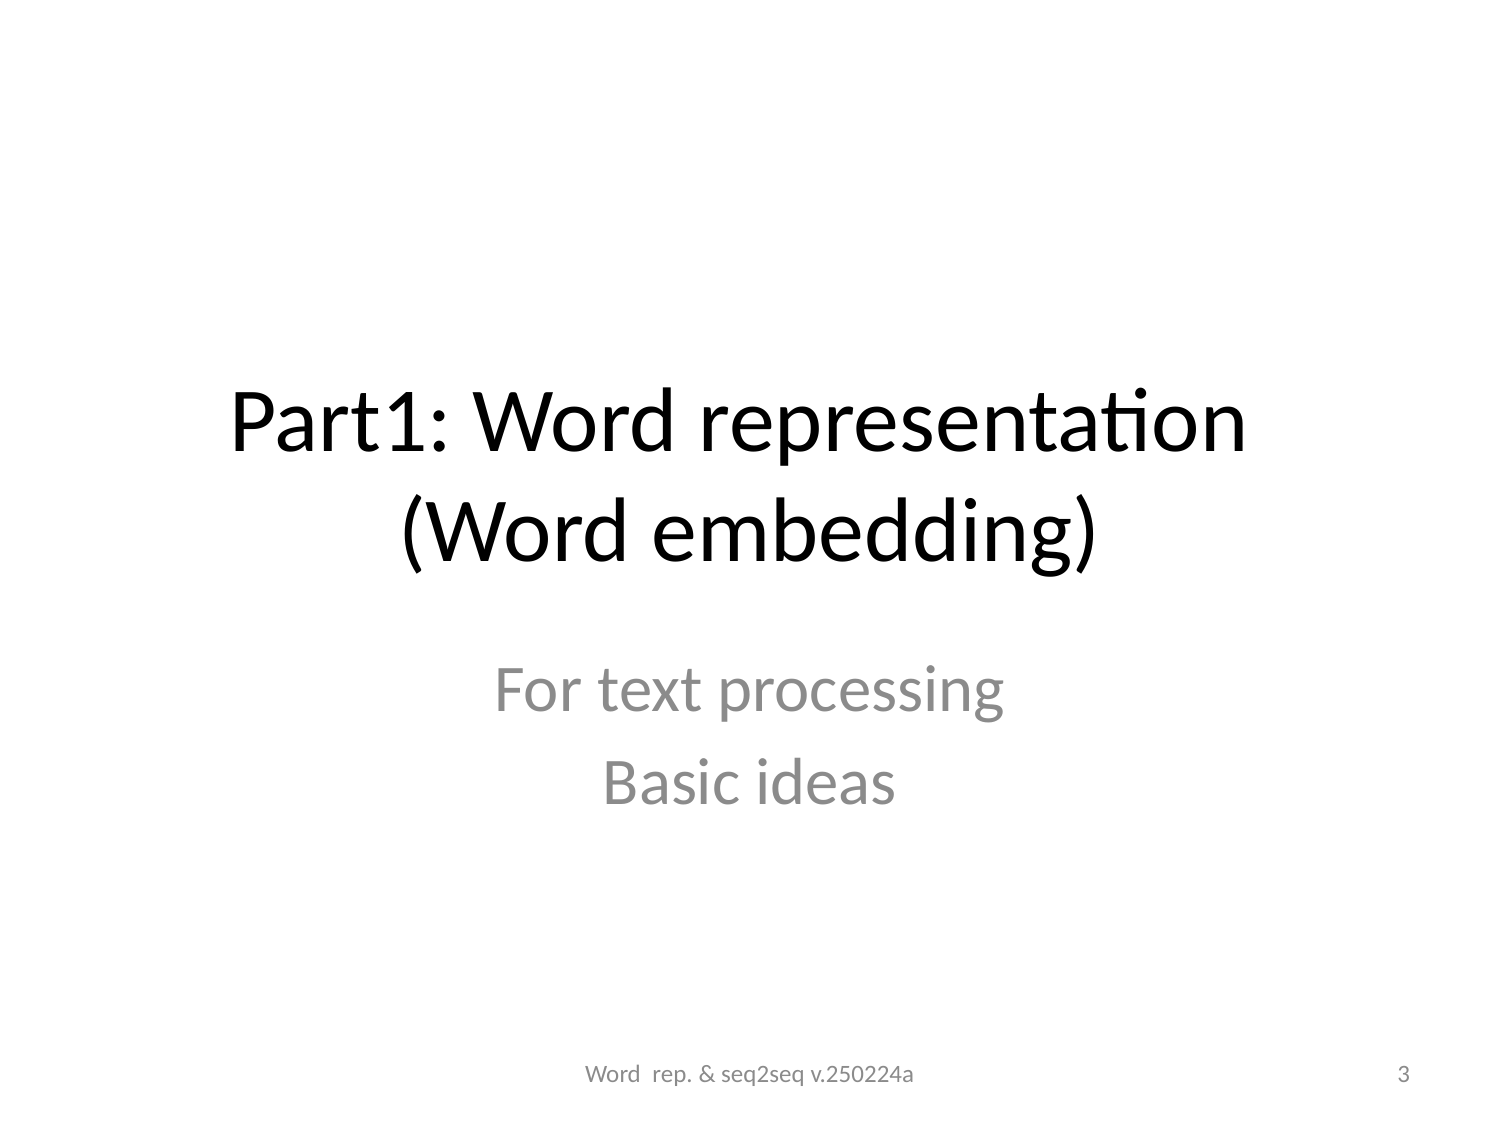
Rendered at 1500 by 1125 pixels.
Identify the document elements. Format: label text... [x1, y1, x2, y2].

subtitle For text processing Basic ideas [225, 637, 1275, 925]
footer Word rep. & seq2seq v.250224a [512, 1042, 988, 1103]
title Part1: Word representation (Word embedding) [112, 349, 1388, 591]
slide_number 3 [1074, 1042, 1425, 1103]
